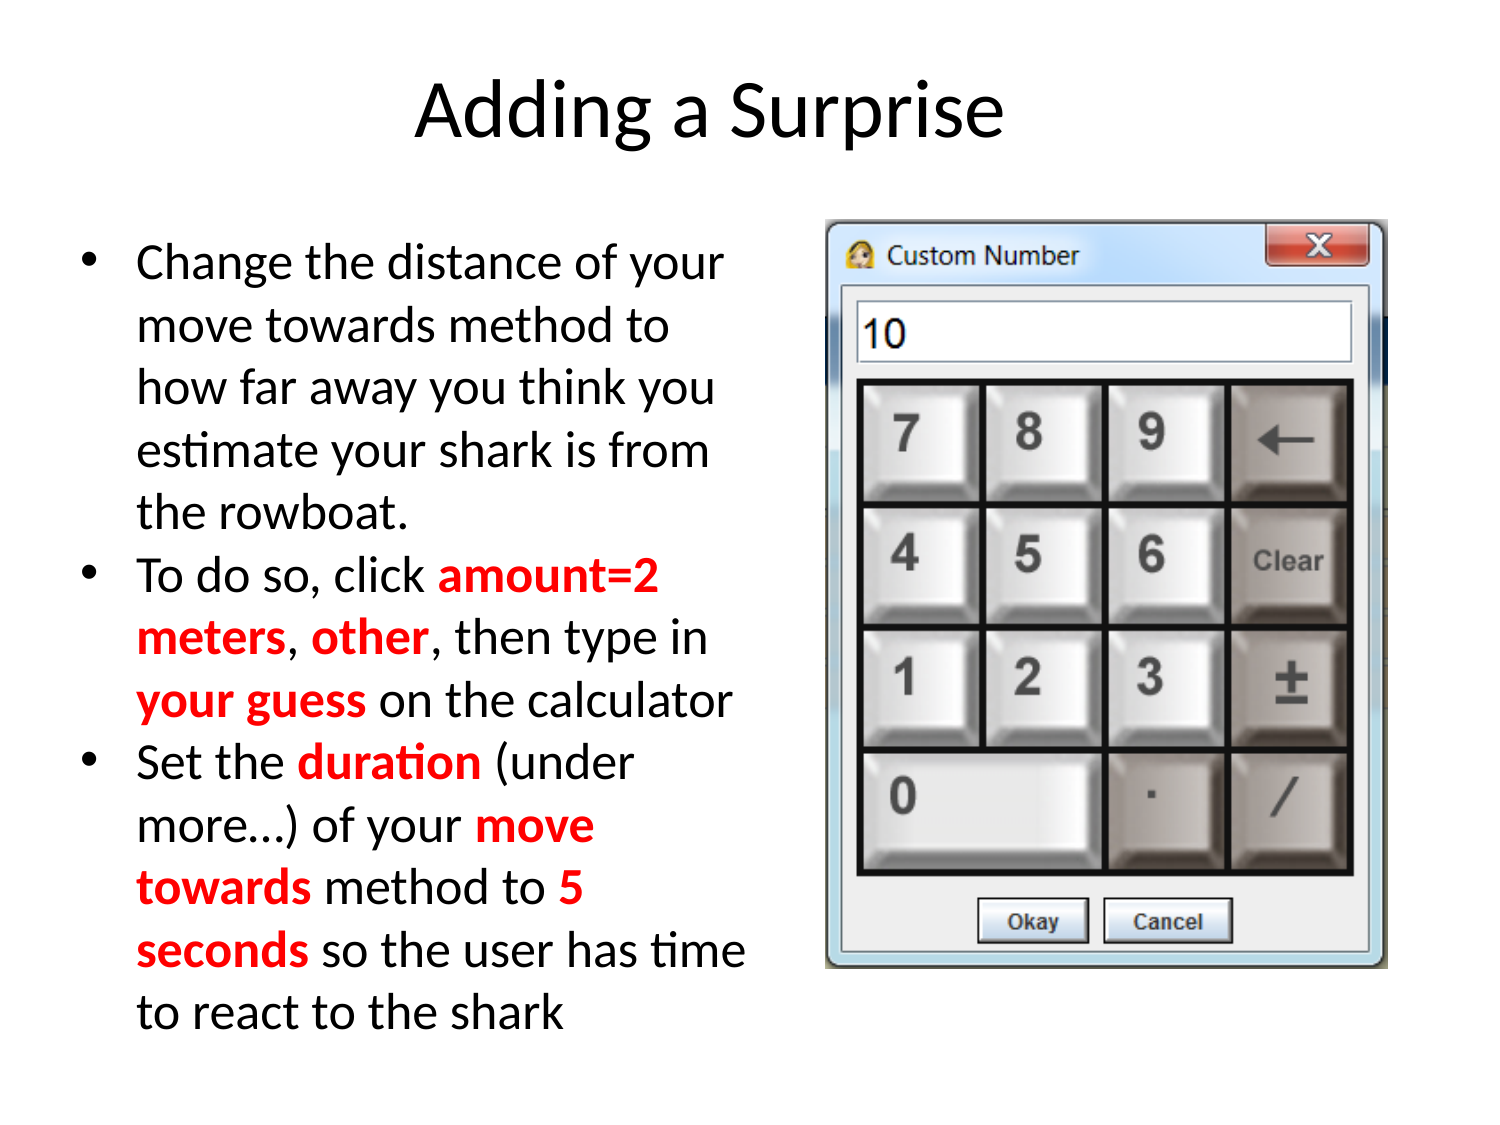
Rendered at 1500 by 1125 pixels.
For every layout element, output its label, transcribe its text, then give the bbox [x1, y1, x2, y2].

text_box Adding a Surprise [399, 46, 1125, 162]
picture [824, 219, 1388, 969]
text_box Change the distance of your move towards method to how far away you think you estimate your shark is from the rowboat. To do so, click amount=2 meters, other, then type in your guess on the calculator Set the duration (under more…) of your move towards method to 5 seconds so the user has time to react to the shark [65, 219, 777, 1048]
